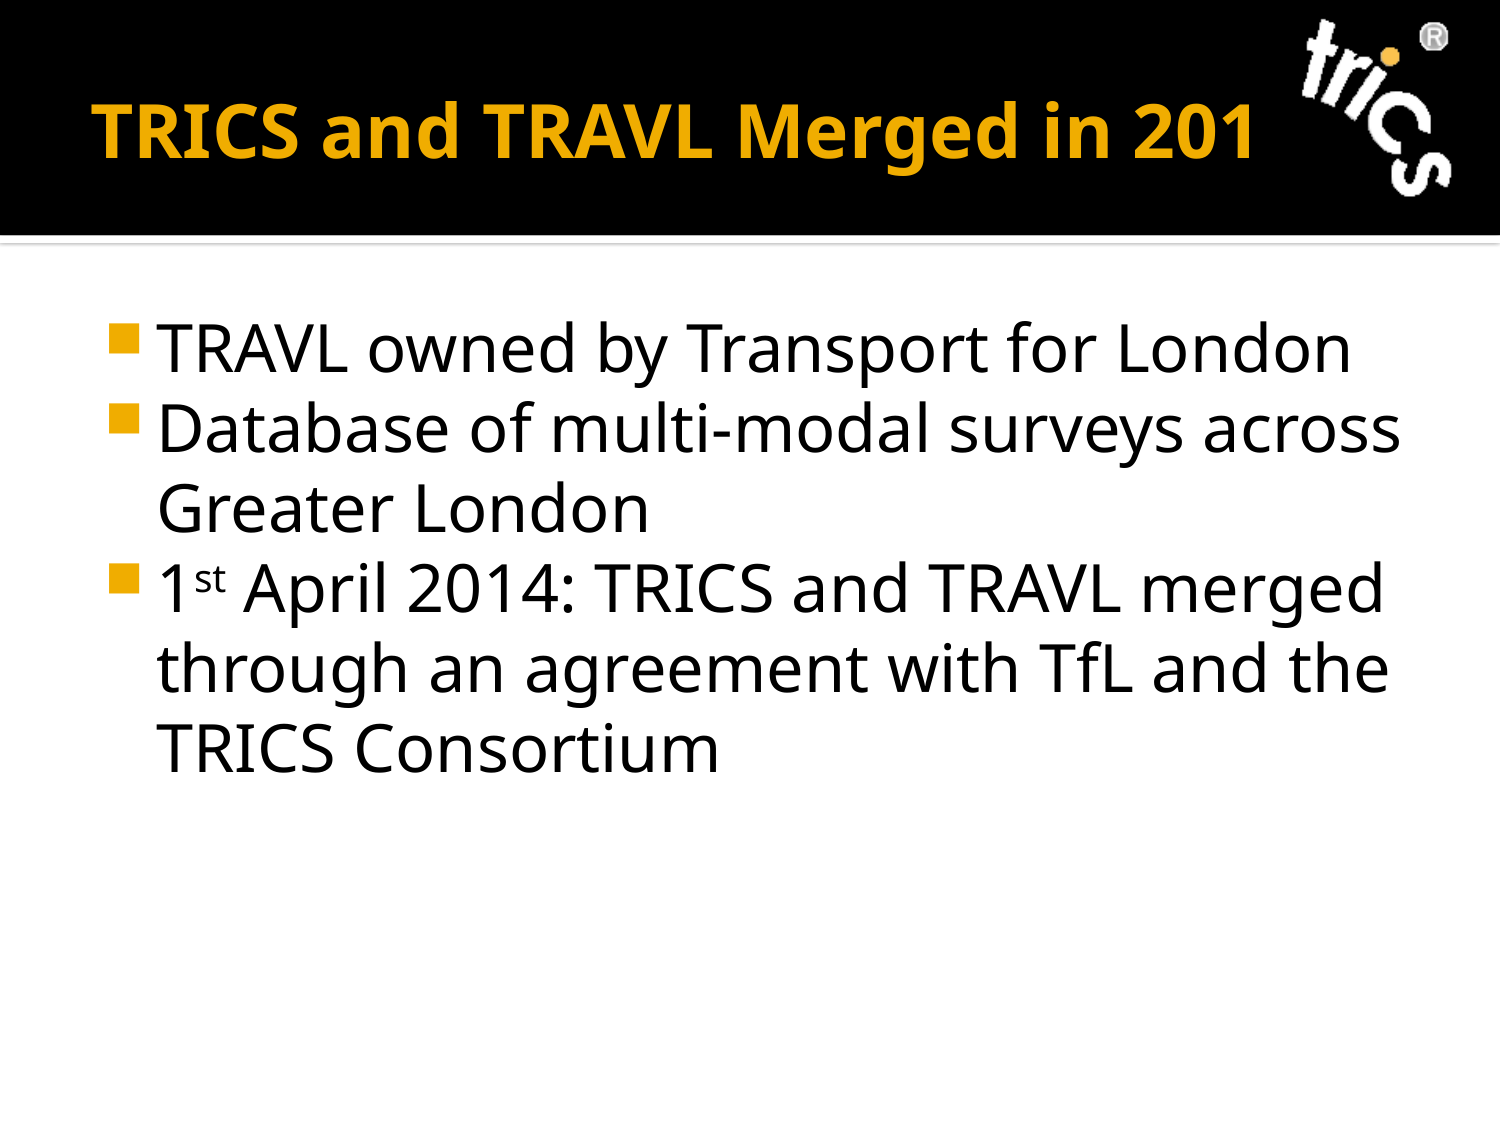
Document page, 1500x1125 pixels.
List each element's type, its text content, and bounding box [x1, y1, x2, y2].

title TRICS and TRAVL Merged in 2014 [75, 25, 1425, 231]
list TRAVL owned by Transport for London Database of multi-modal surveys across Greater London 1st April 2014: TRICS and TRAVL merged through an agreement with TfL and the TRICS Consortium [75, 291, 1425, 1050]
picture [1257, 0, 1500, 215]
